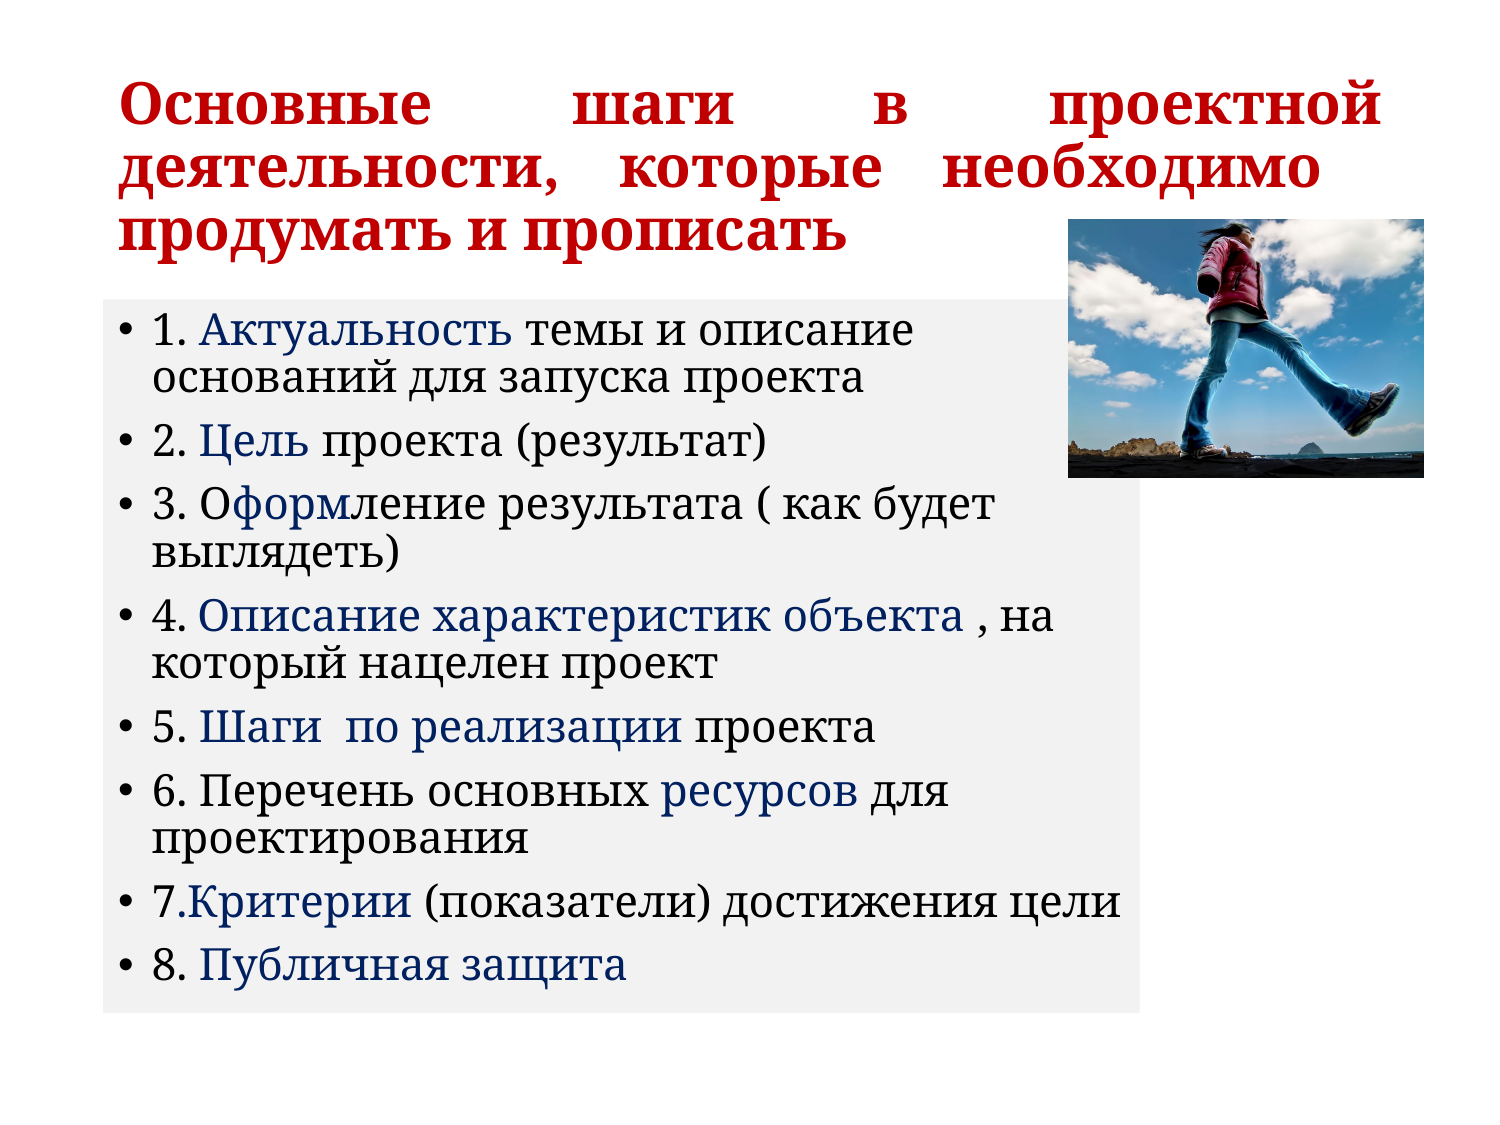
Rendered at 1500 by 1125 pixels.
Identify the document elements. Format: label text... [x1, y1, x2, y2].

picture [1068, 219, 1424, 478]
title Основные шаги в проектной деятельности, которые необходимо продумать и прописать [103, 59, 1397, 278]
list 1. Актуальность темы и описание оснований для запуска проекта 2. Цель проекта (результат) 3. Оформление результата ( как будет выглядеть) 4. Описание характеристик объекта , на который нацелен проект 5. Шаги по реализации проекта 6. Перечень основных ресурсов для проектирования 7.Критерии (показатели) достижения цели 8. Публичная защита [103, 299, 1140, 1014]
